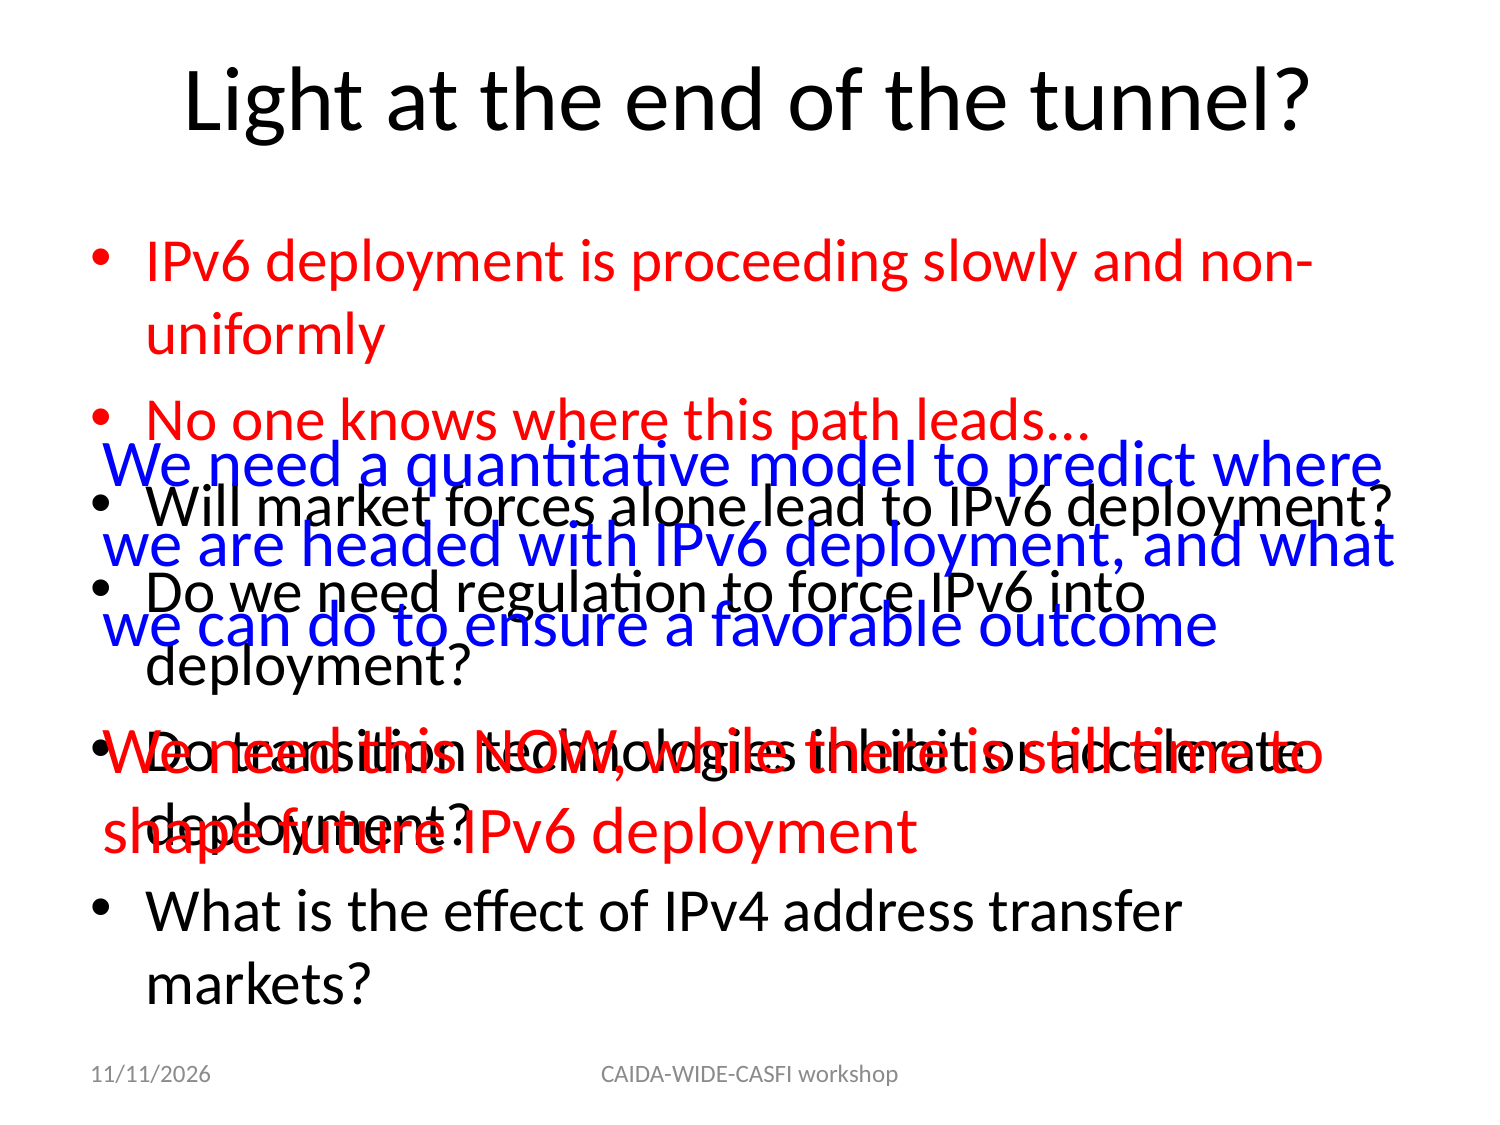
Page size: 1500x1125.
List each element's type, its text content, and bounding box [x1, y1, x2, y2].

title Light at the end of the tunnel? [75, 0, 1425, 188]
text_box We need this NOW, while there is still time to shape future IPv6 deployment [87, 699, 1425, 875]
text_box We need a quantitative model to predict where we are headed with IPv6 deployment, and what we can do to ensure a favorable outcome [87, 412, 1425, 668]
list IPv6 deployment is proceeding slowly and non-uniformly No one knows where this path leads... Will market forces alone lead to IPv6 deployment? Do we need regulation to force IPv6 into deployment? Do transition technologies inhibit or accelerate deployment? What is the effect of IPv4 address transfer markets? [75, 212, 1425, 1038]
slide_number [75, 1042, 425, 1103]
footer CAIDA-WIDE-CASFI workshop [512, 1042, 988, 1103]
